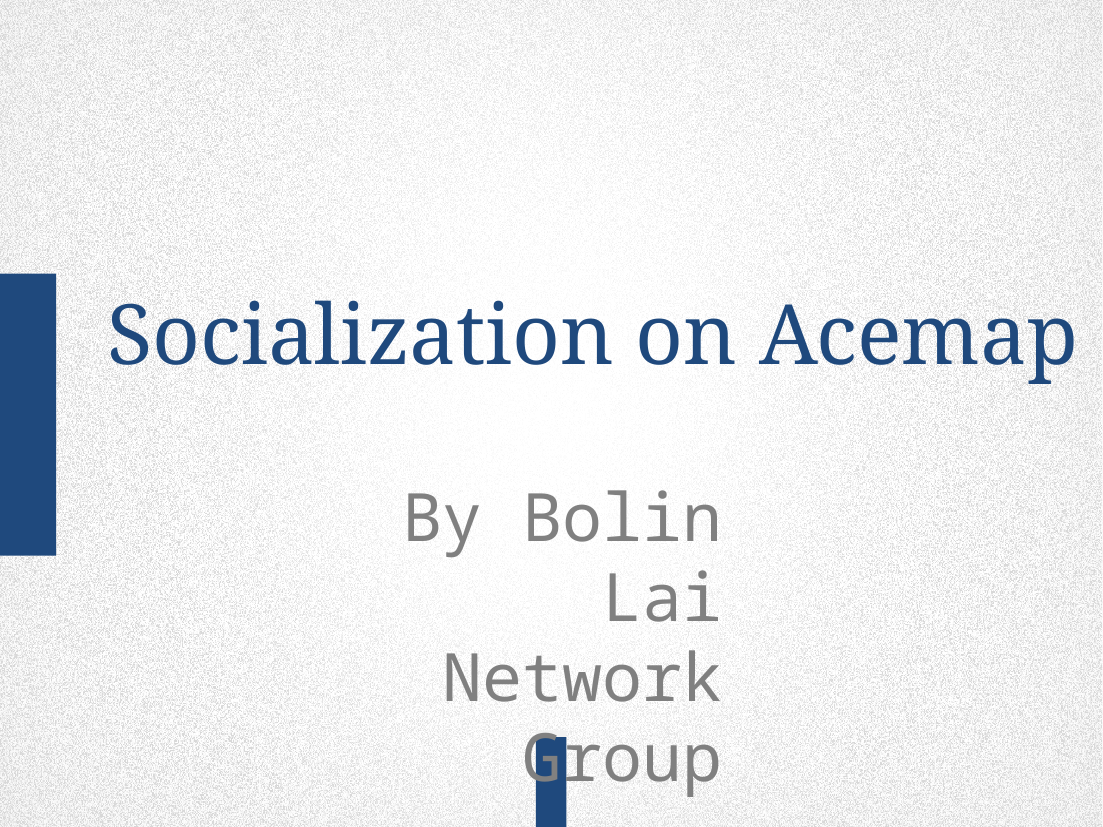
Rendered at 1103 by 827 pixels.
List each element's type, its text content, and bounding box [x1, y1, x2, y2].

text_box [0, 272, 58, 558]
text_box By Bolin Lai Network Group [338, 467, 738, 802]
text_box Socialization on Acemap [92, 273, 1094, 389]
